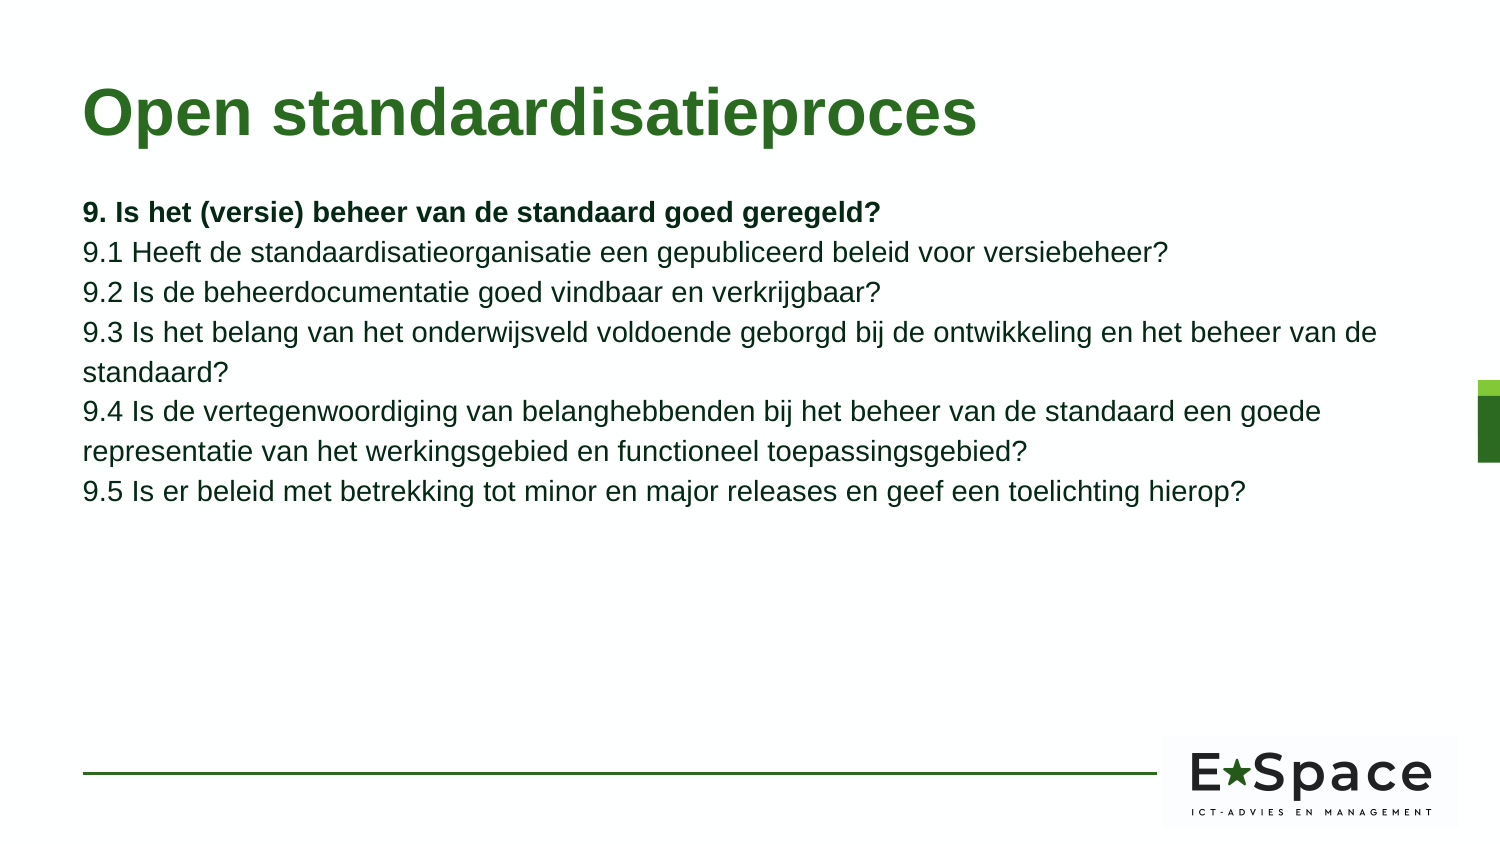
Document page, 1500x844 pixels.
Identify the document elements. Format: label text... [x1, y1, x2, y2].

list 9. Is het (versie) beheer van de standaard goed geregeld? 9.1 Heeft de standaardisatieorganisatie een gepubliceerd beleid voor versiebeheer? 9.2 Is de beheerdocumentatie goed vindbaar en verkrijgbaar? 9.3 Is het belang van het onderwijsveld voldoende geborgd bij de ontwikkeling en het beheer van de standaard? 9.4 Is de vertegenwoordiging van belanghebbenden bij het beheer van de standaard een goede representatie van het werkingsgebied en functioneel toepassingsgebied? 9.5 Is er beleid met betrekking tot minor en major releases en geef een toelichting hierop? [82, 188, 1406, 744]
title Open standaardisatieproces [82, 41, 1406, 188]
picture [1162, 736, 1459, 829]
